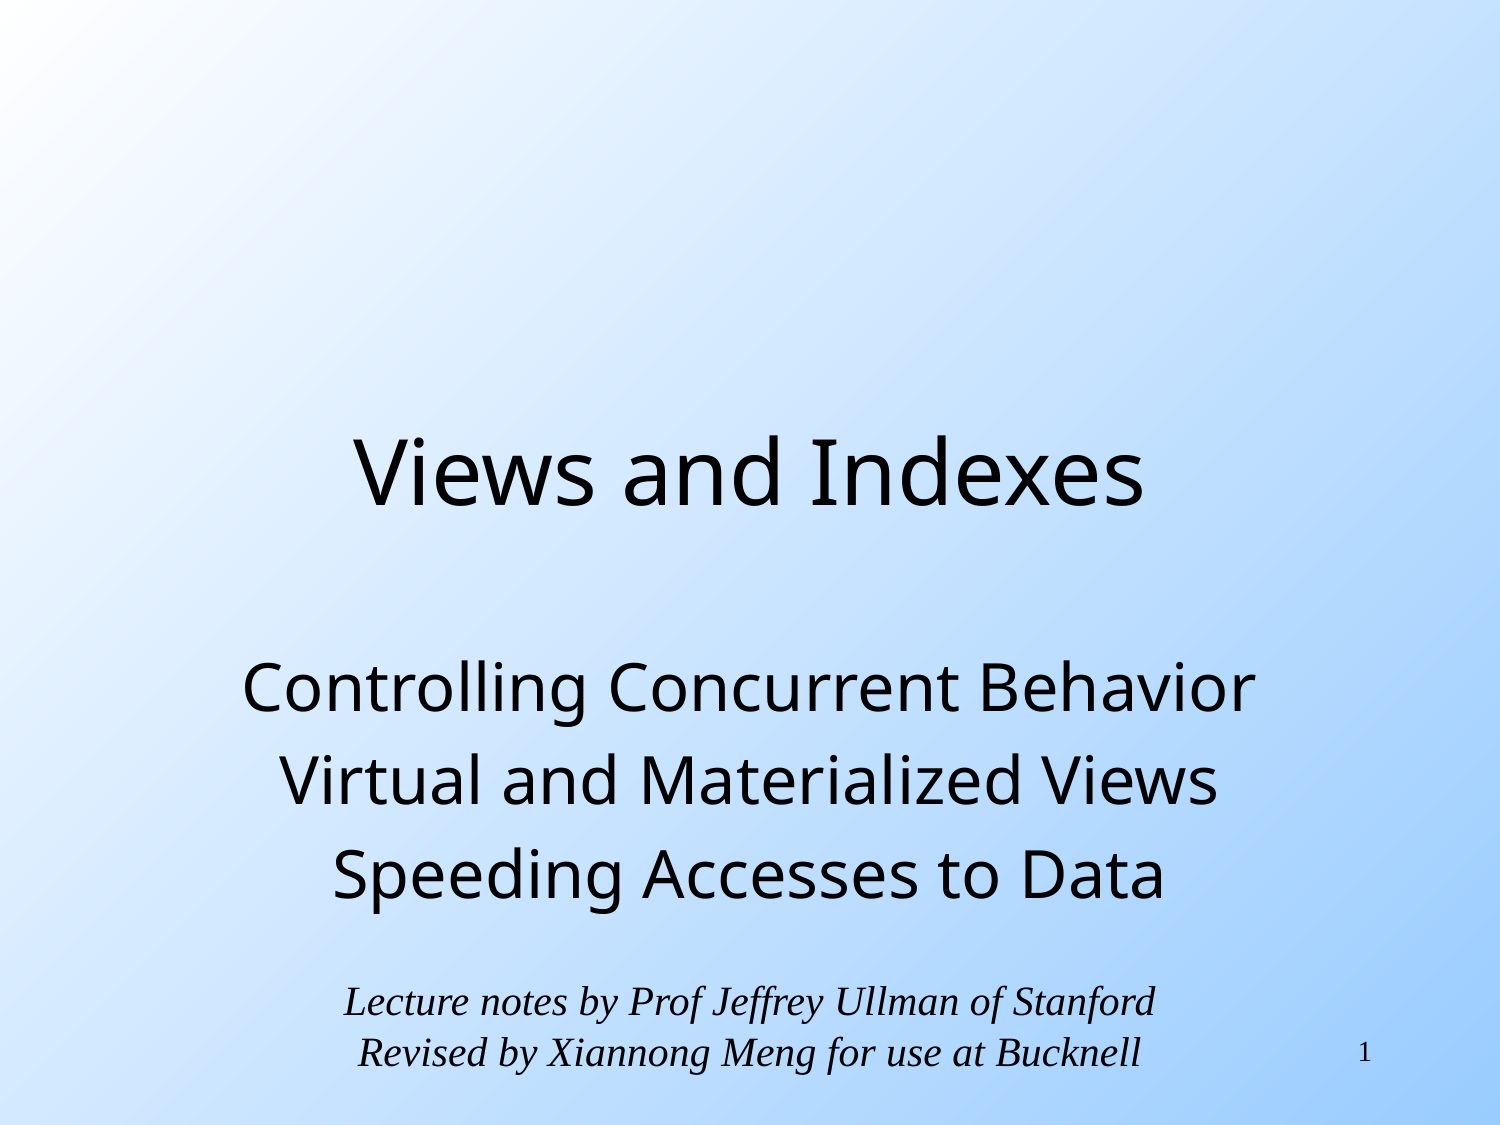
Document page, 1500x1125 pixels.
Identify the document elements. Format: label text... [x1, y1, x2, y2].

slide_number 1 [1074, 1025, 1388, 1100]
subtitle Controlling Concurrent Behavior Virtual and Materialized Views Speeding Accesses to Data [225, 637, 1275, 925]
title Views and Indexes [112, 375, 1388, 563]
text_box Lecture notes by Prof Jeffrey Ullman of Stanford Revised by Xiannong Meng for use at Bucknell [328, 966, 1172, 1082]
